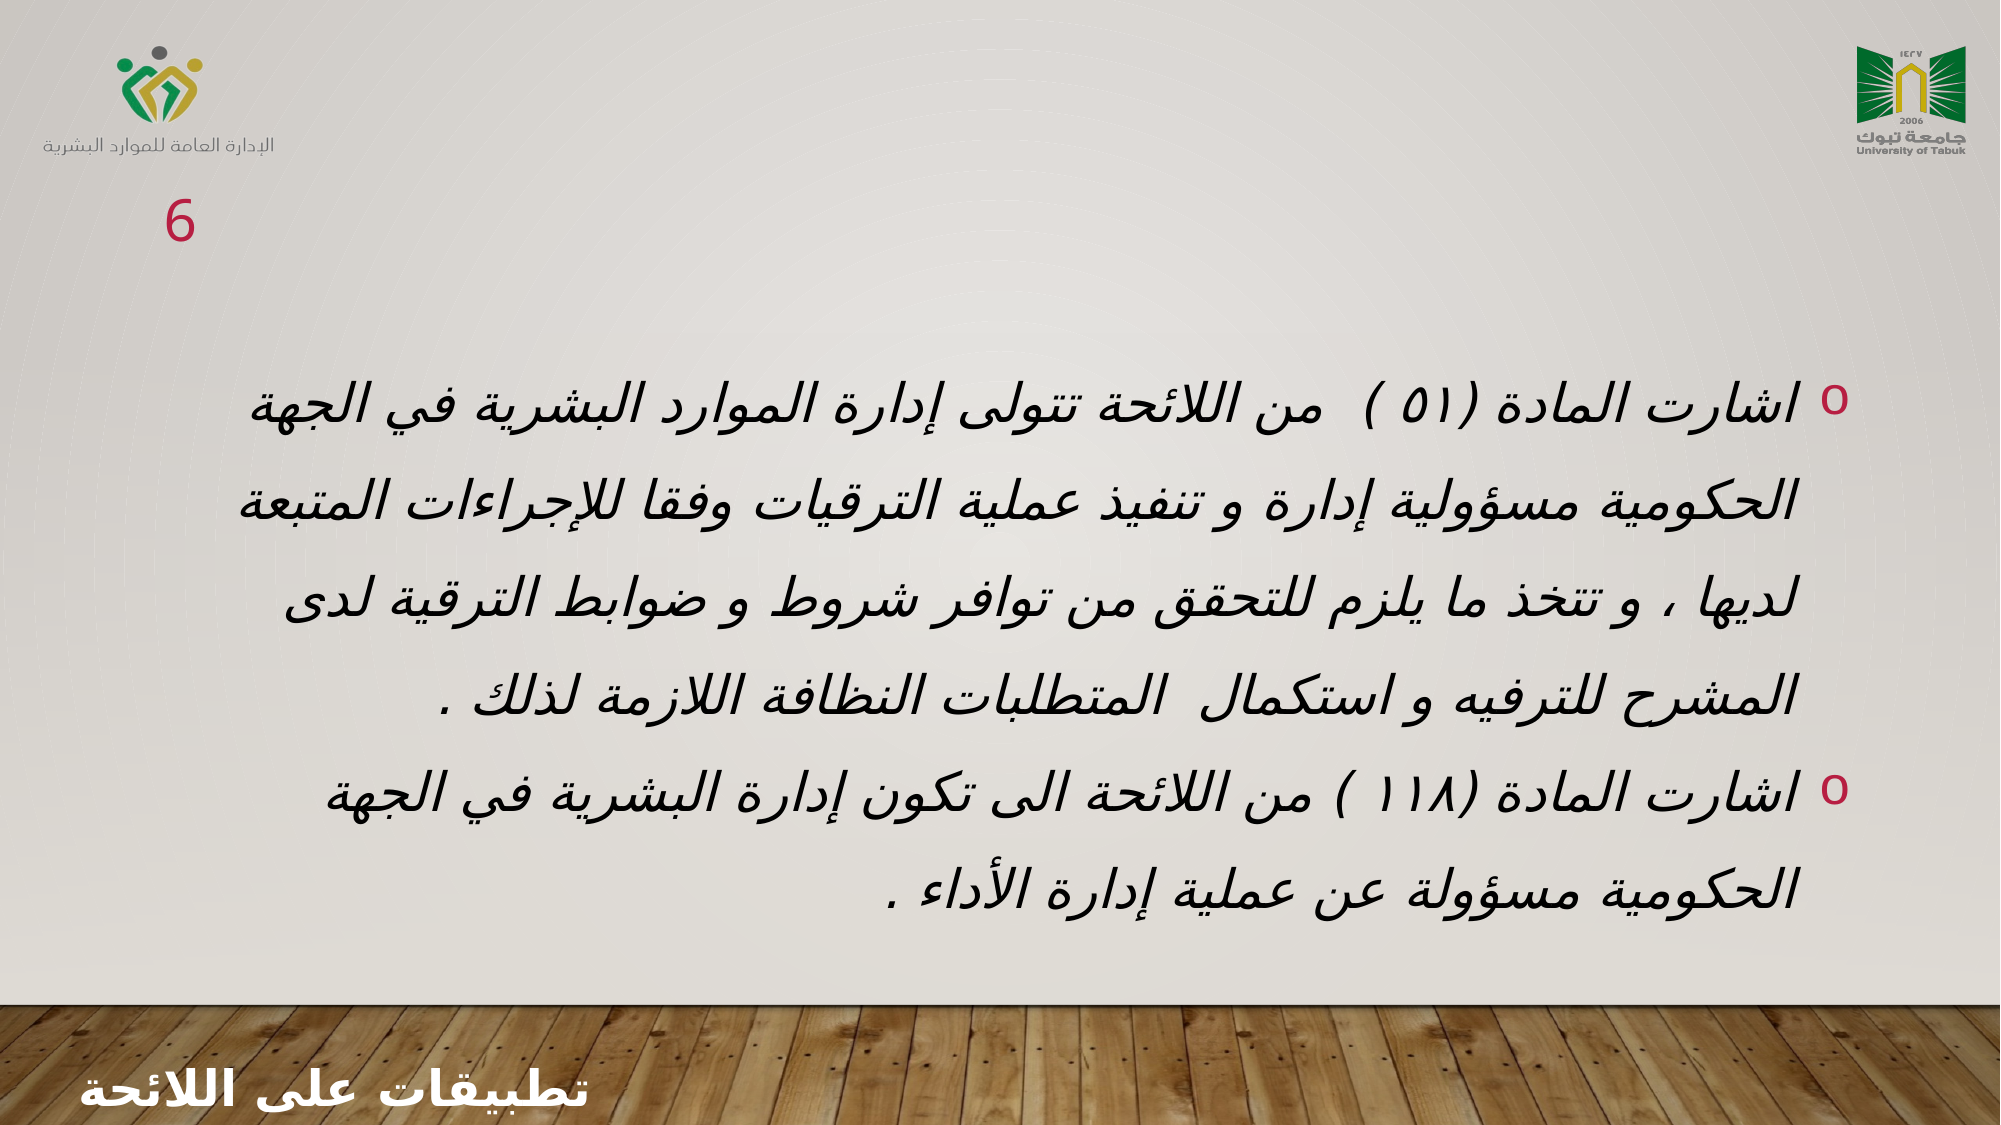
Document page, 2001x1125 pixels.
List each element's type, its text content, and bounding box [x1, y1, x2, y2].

picture [0, 0, 378, 313]
text_box تطبيقات على اللائحة التنفيذية للموارد البشرية في الخدمة المدنية [0, 1049, 606, 1125]
picture [1852, 44, 1970, 158]
picture [0, 1005, 2000, 1125]
text_box اشارت المادة (٥١ ) من اللائحة تتولى إدارة الموارد البشرية في الجهة الحكومية مسؤولية إدارة و تنفيذ عملية الترقيات وفقا للإجراءات المتبعة لديها ، و تتخذ ما يلزم للتحقق من توافر شروط و ضوابط الترقية لدى المشرح للترفيه و استكمال المتطلبات النظافة اللازمة لذلك . اشارت المادة (١١٨ ) من اللائحة الى تكون إدارة البشرية في الجهة الحكومية مسؤولة عن عملية إدارة الأداء . [211, 328, 1864, 935]
